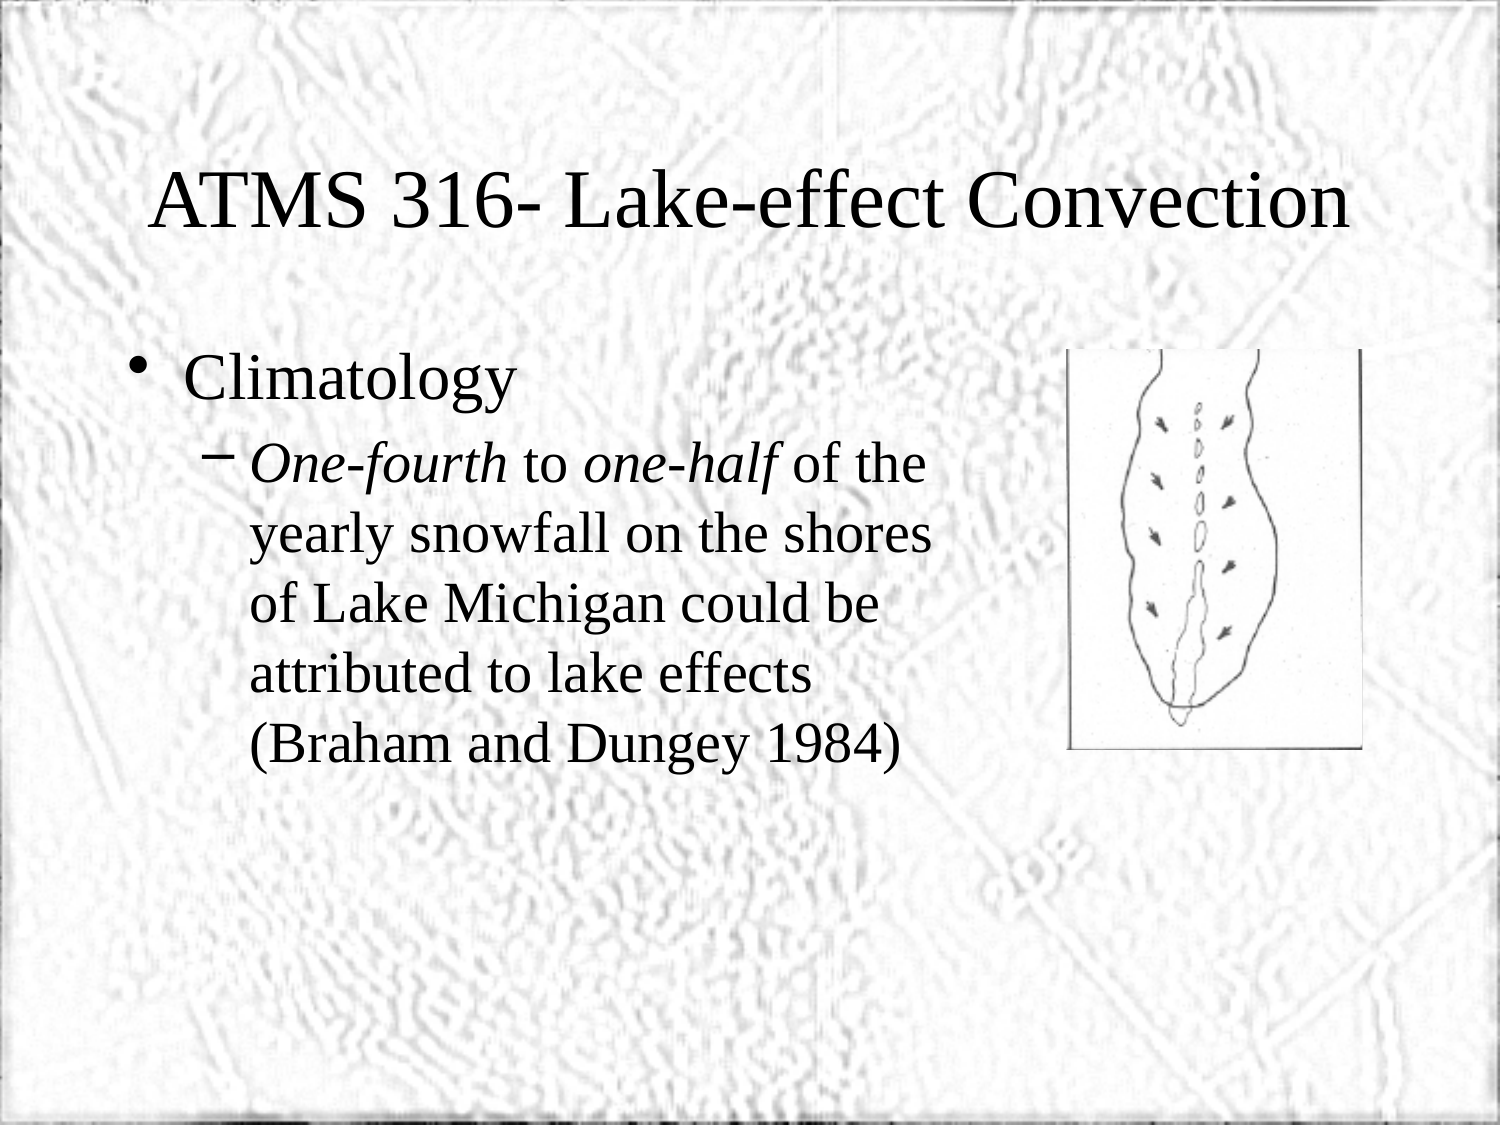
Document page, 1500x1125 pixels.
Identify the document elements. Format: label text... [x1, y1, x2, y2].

picture [0, 0, 1500, 1125]
list Climatology One-fourth to one-half of the yearly snowfall on the shores of Lake Michigan could be attributed to lake effects (Braham and Dungey 1984) [112, 324, 976, 1088]
title ATMS 316- Lake-effect Convection [112, 99, 1388, 288]
